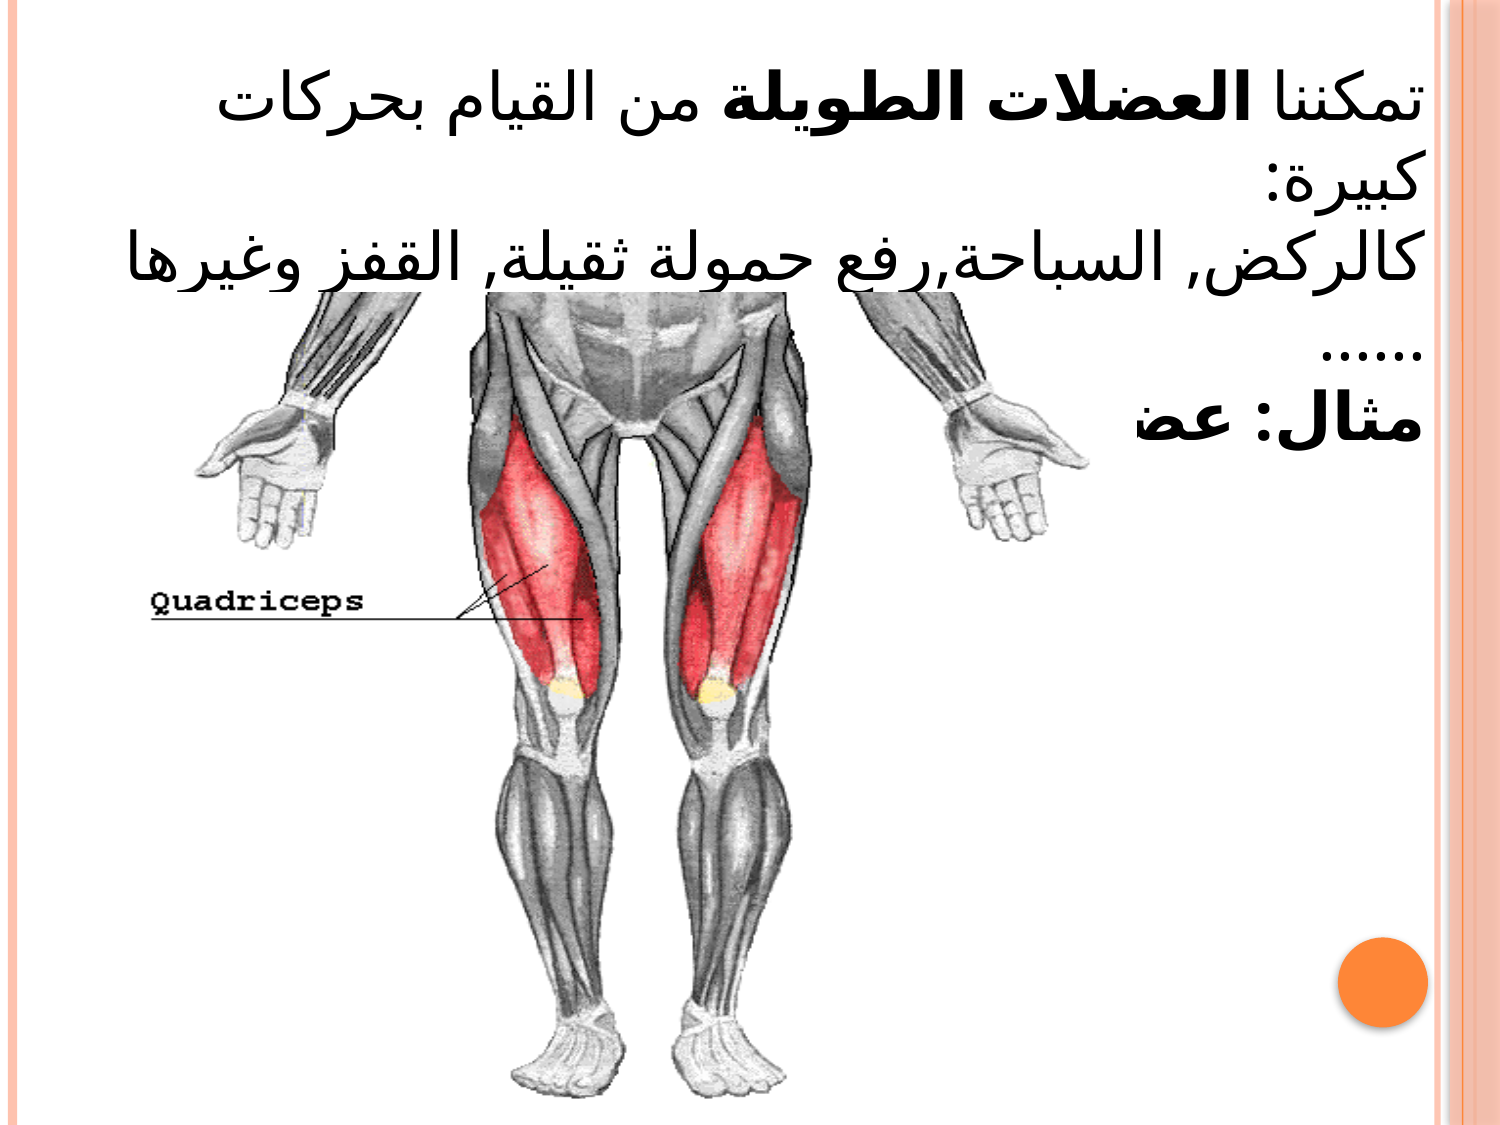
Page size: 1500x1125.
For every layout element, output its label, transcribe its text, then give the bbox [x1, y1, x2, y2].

text_box تمكننا العضلات الطويلة من القيام بحركات كبيرة: كالركض, السباحة,رفع حمولة ثقيلة, القفز وغيرها ...... مثال: عضلات الساق [93, 46, 1442, 462]
picture [140, 292, 1138, 1125]
